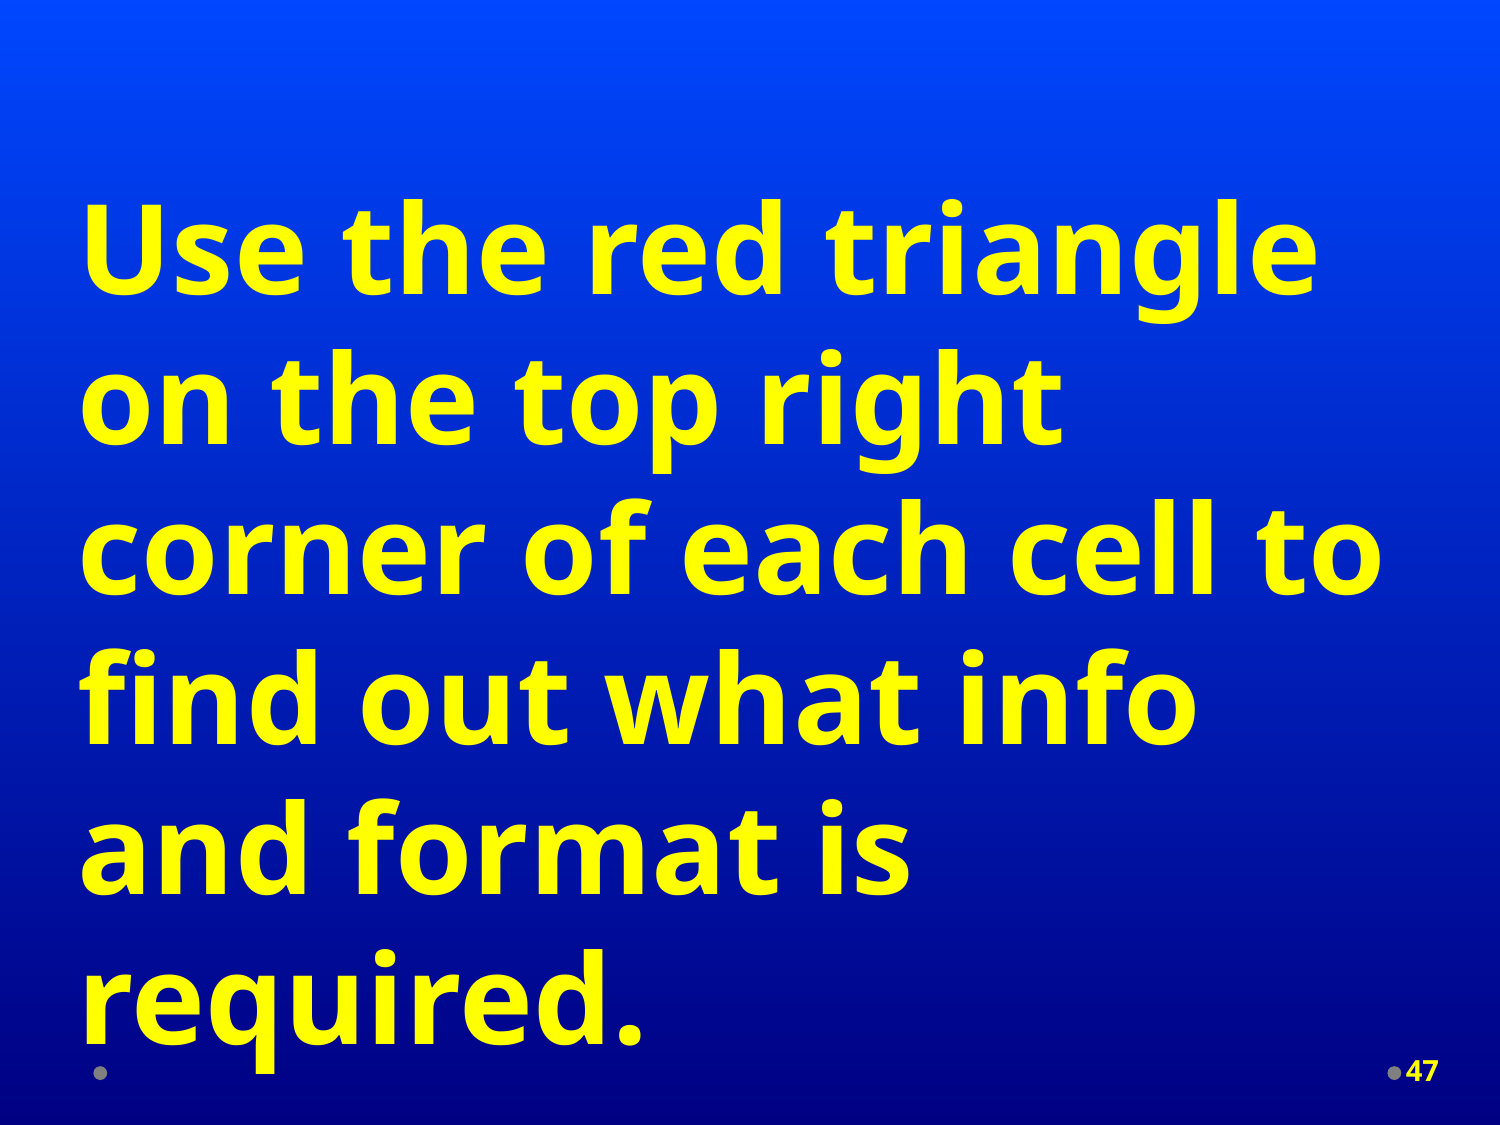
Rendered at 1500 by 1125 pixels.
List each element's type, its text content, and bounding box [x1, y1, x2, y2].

slide_number 47 [1401, 1042, 1494, 1103]
list Use the red triangle on the top right corner of each cell to find out what info and format is required. [62, 162, 1413, 905]
